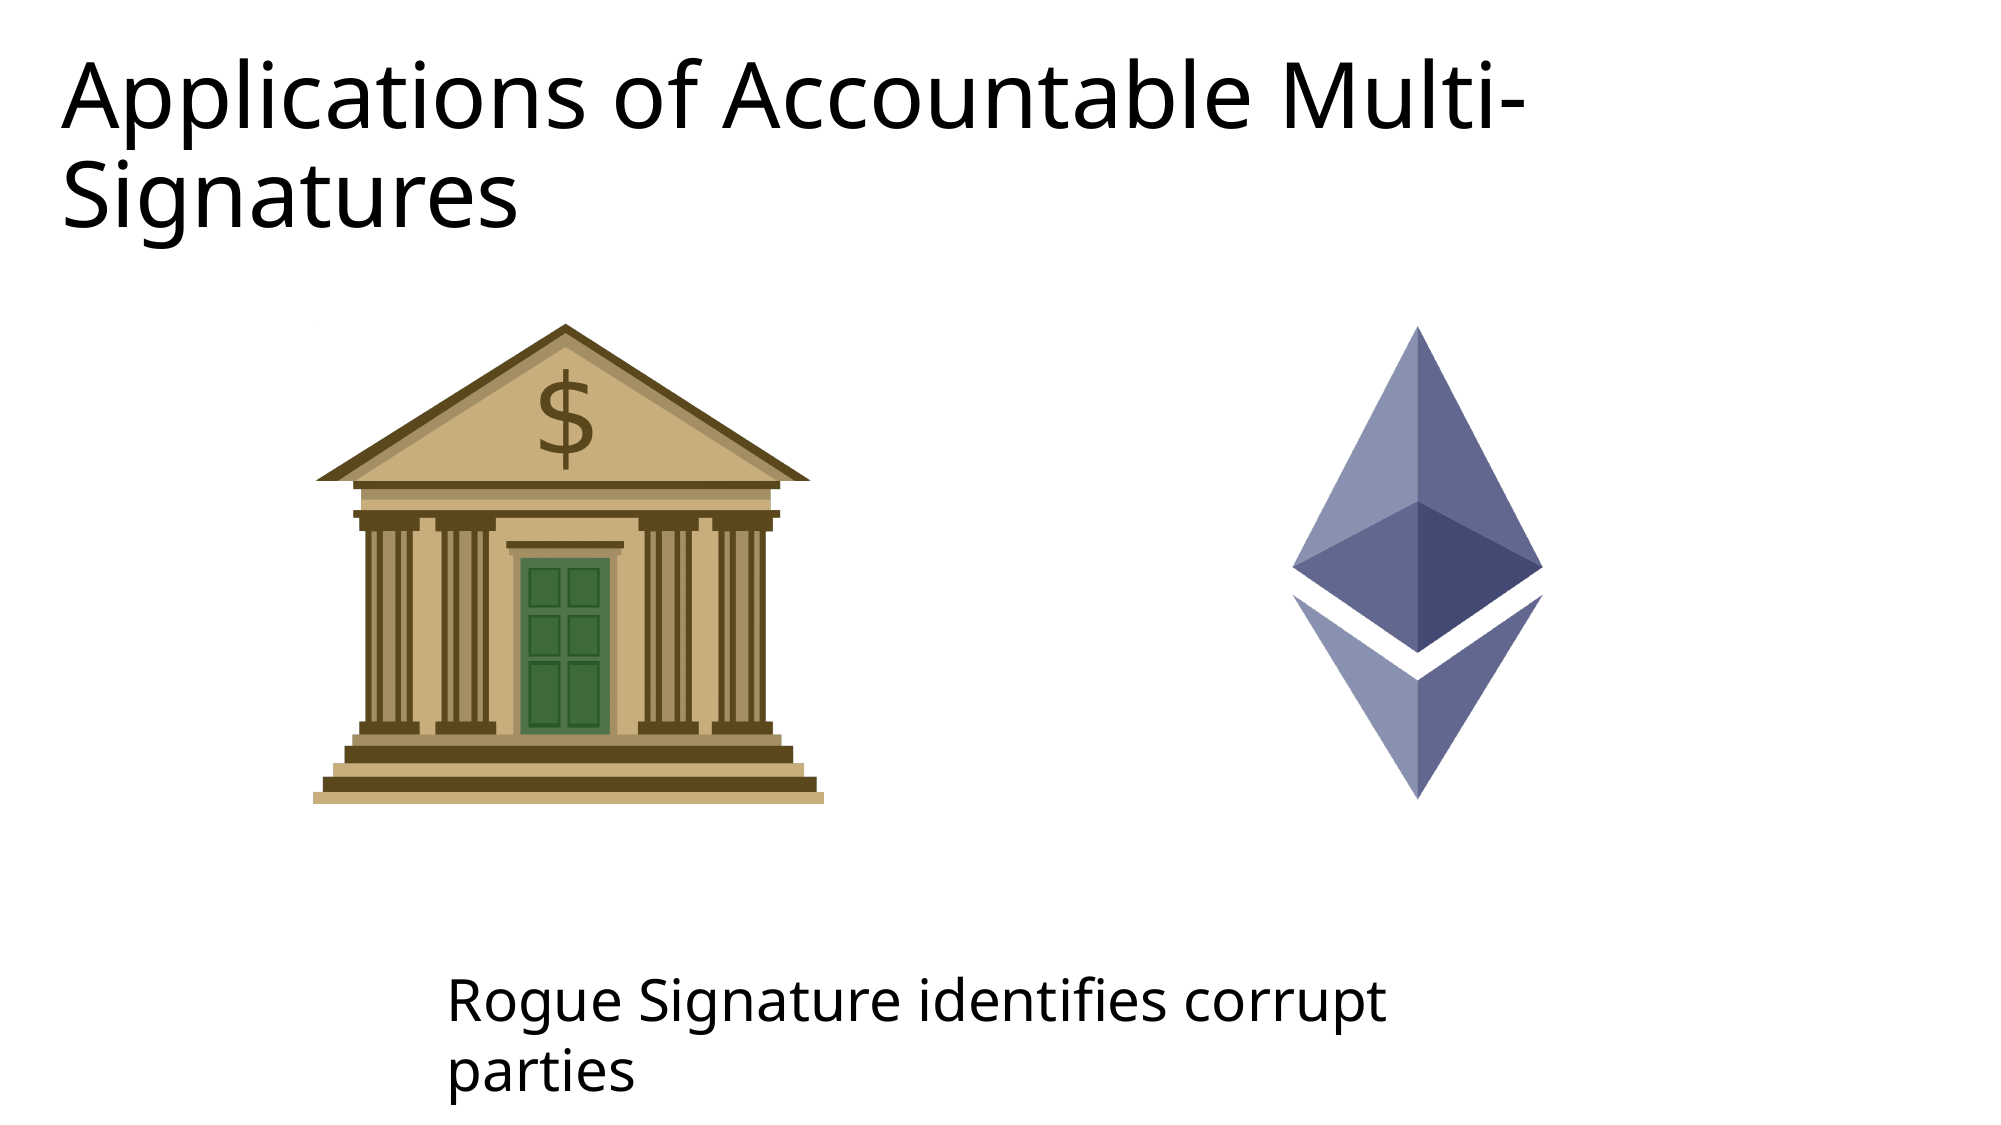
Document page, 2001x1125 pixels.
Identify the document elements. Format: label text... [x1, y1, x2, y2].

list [312, 321, 825, 804]
title Applications of Accountable Multi-Signatures [46, 39, 1957, 258]
picture [1195, 304, 1641, 821]
text_box Rogue Signature identifies corrupt parties [432, 956, 1568, 1111]
